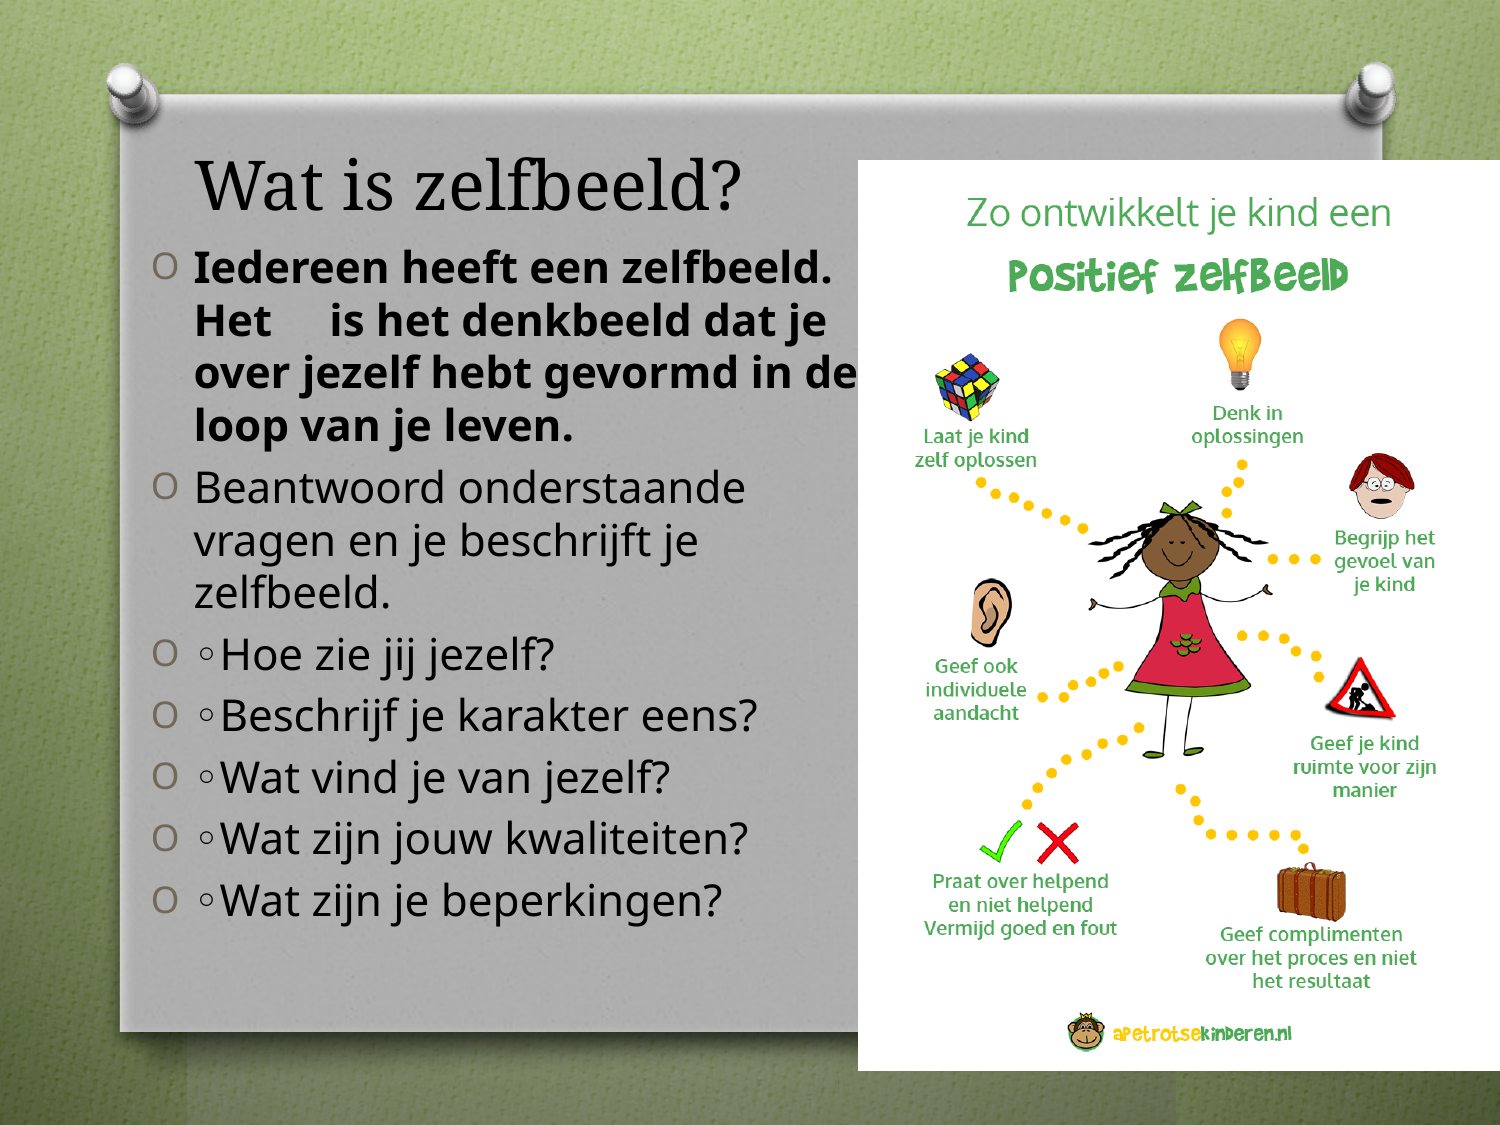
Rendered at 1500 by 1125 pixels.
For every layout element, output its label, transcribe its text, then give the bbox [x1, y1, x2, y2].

picture [75, 29, 198, 153]
picture [858, 160, 1500, 1071]
picture [1317, 35, 1439, 156]
list Iedereen heeft een zelfbeeld. Het is het denkbeeld dat je over jezelf hebt gevormd in de loop van je leven. Beantwoord onderstaande vragen en je beschrijft je zelfbeeld. ◦Hoe zie jij jezelf? ◦Beschrijf je karakter eens? ◦Wat vind je van jezelf? ◦Wat zijn jouw kwaliteiten? ◦Wat zijn je beperkingen? [135, 231, 853, 939]
title Wat is zelfbeeld? [179, 134, 1323, 231]
